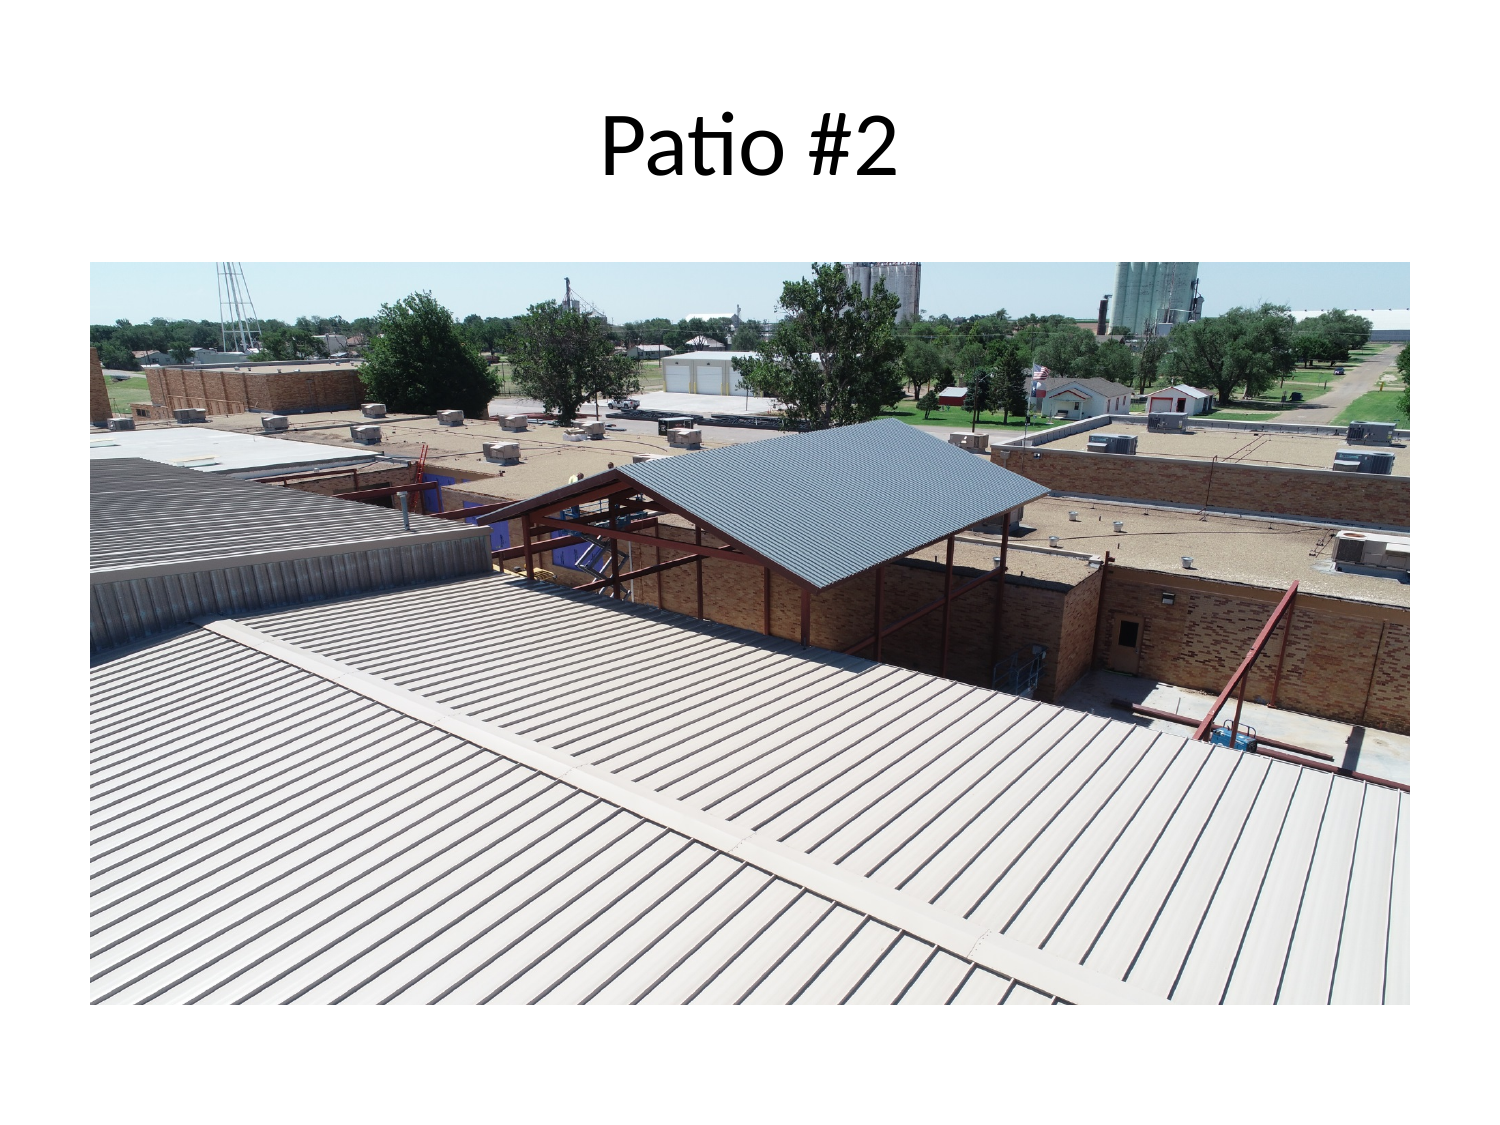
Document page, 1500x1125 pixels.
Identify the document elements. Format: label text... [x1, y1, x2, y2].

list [89, 262, 1411, 1006]
title Patio #2 [75, 45, 1425, 233]
